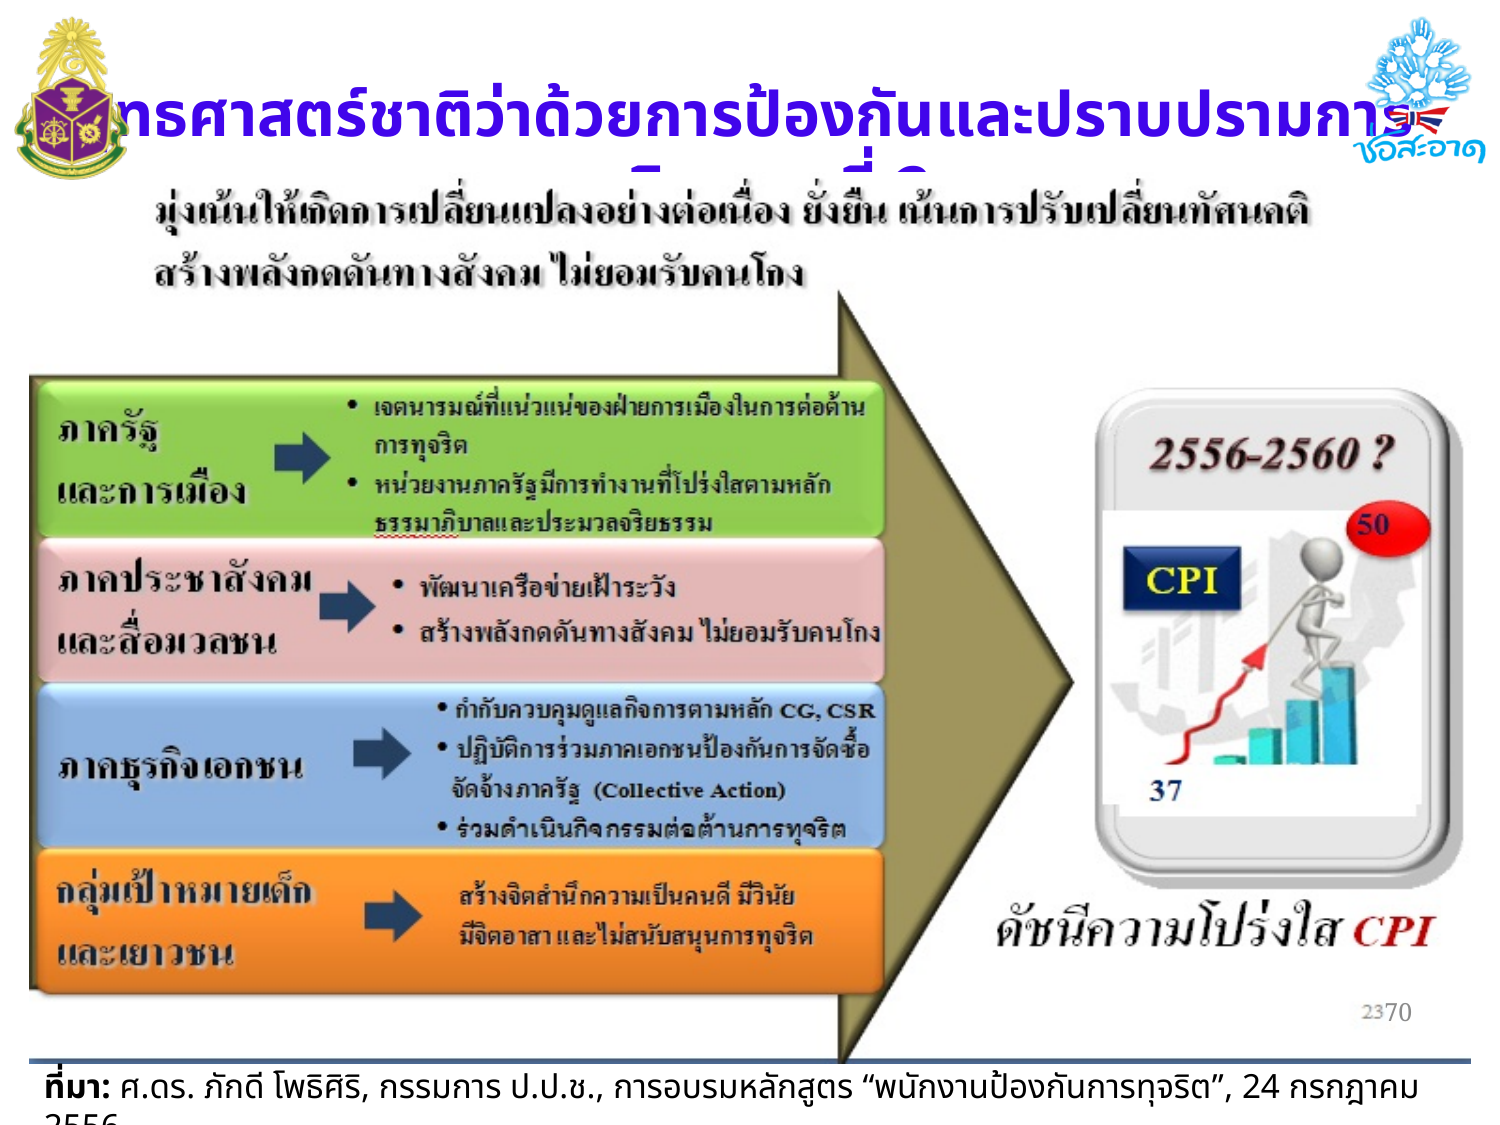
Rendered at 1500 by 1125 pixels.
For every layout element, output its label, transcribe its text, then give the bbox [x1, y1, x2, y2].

picture [13, 13, 1471, 1064]
picture [1348, 13, 1490, 166]
text_box ยุทธศาสตร์ชาติว่าด้วยการป้องกันและปราบปรามการทุจริต ระยะที่ 2 [136, 67, 1343, 161]
text_box ที่มา: ศ.ดร. ภักดี โพธิศิริ, กรรมการ ป.ป.ช., การอบรมหลักสูตร “พนักงานป้องกันการทุจริต”, 24 กรกฎาคม 2556 [29, 1071, 1454, 1125]
